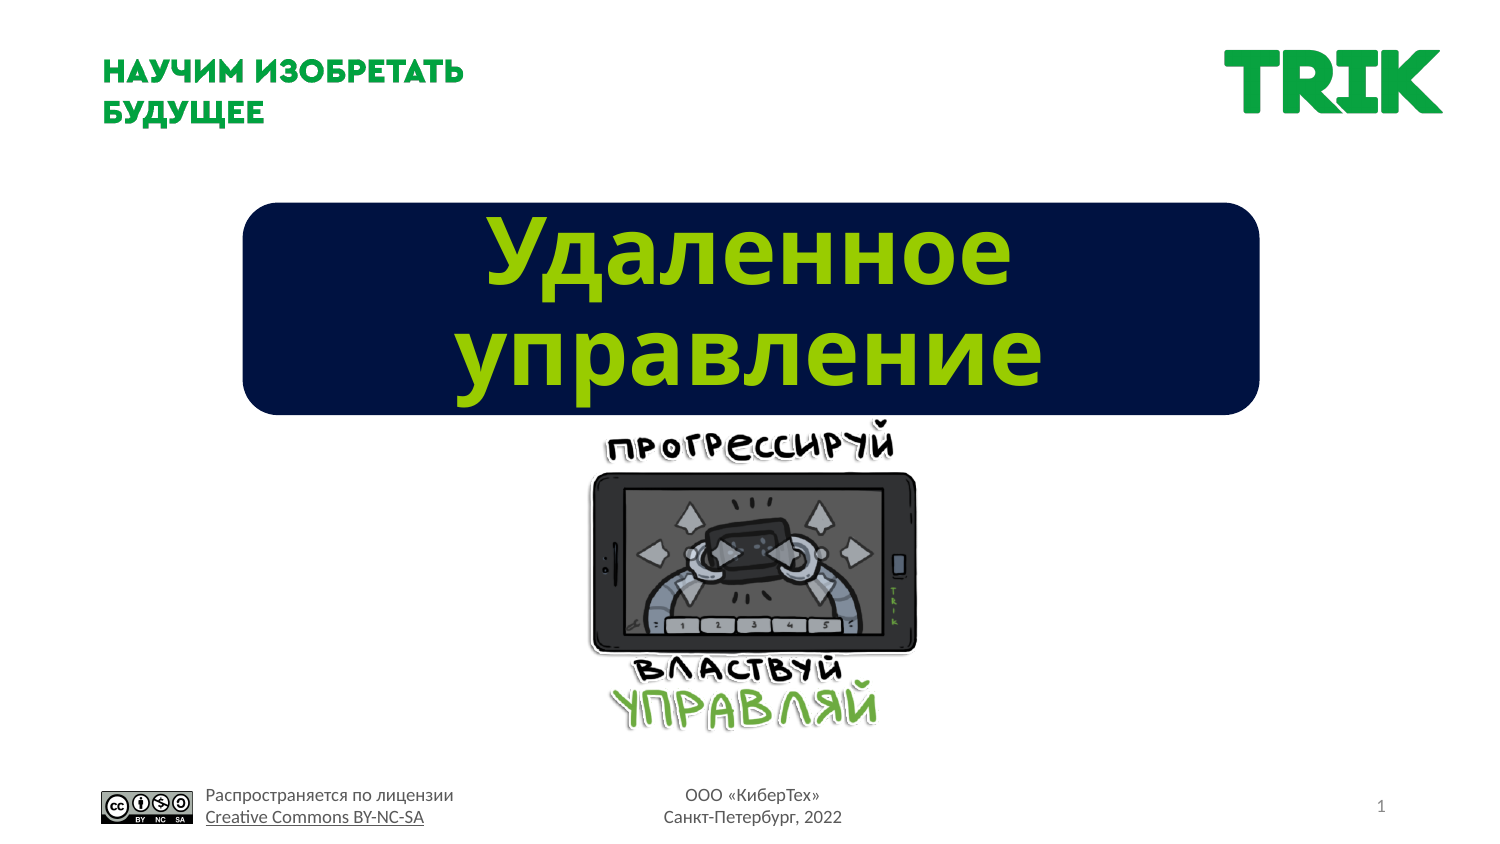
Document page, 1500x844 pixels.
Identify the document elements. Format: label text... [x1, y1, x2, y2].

picture [101, 791, 193, 824]
picture [1223, 48, 1443, 116]
picture [103, 59, 464, 129]
title Удаленное управление [241, 209, 1259, 412]
slide_number 1 [1059, 782, 1397, 827]
picture [557, 412, 943, 773]
